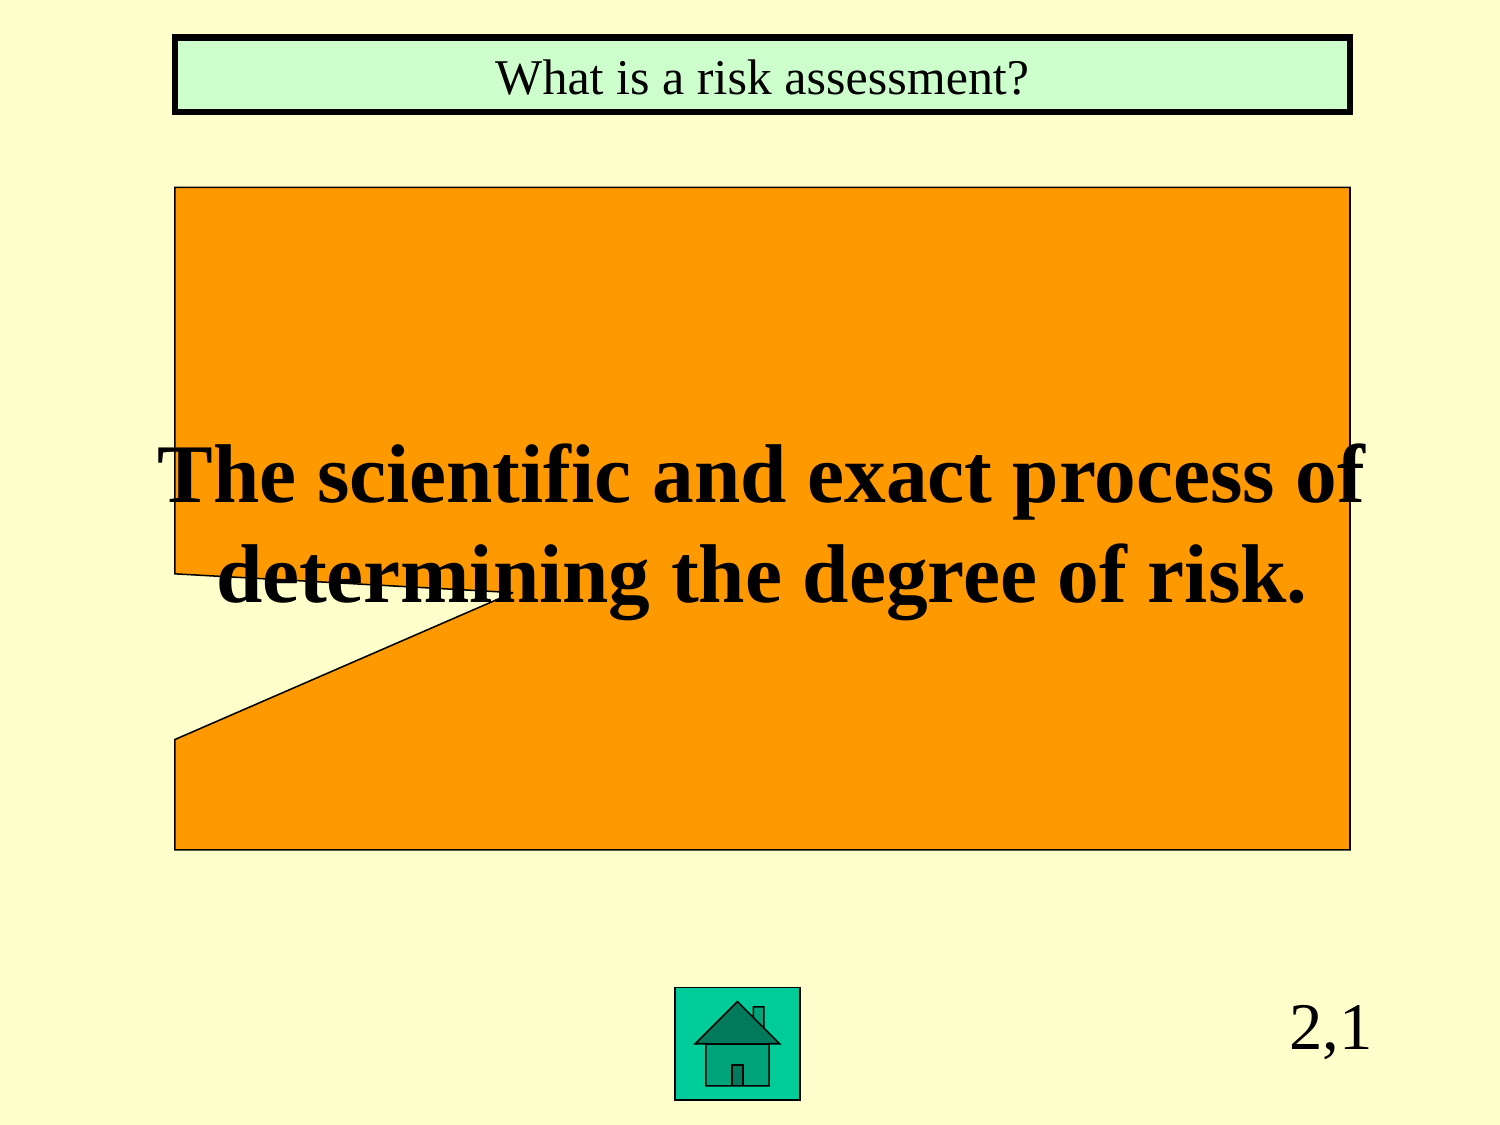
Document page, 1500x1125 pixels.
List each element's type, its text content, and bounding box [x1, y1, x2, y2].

subtitle 2,1 [1162, 974, 1500, 1125]
text_box The scientific and exact process of determining the degree of risk. [174, 187, 1351, 850]
text_box [675, 987, 801, 1101]
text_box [249, 228, 1251, 897]
text_box What is a risk assessment? [174, 37, 1350, 113]
